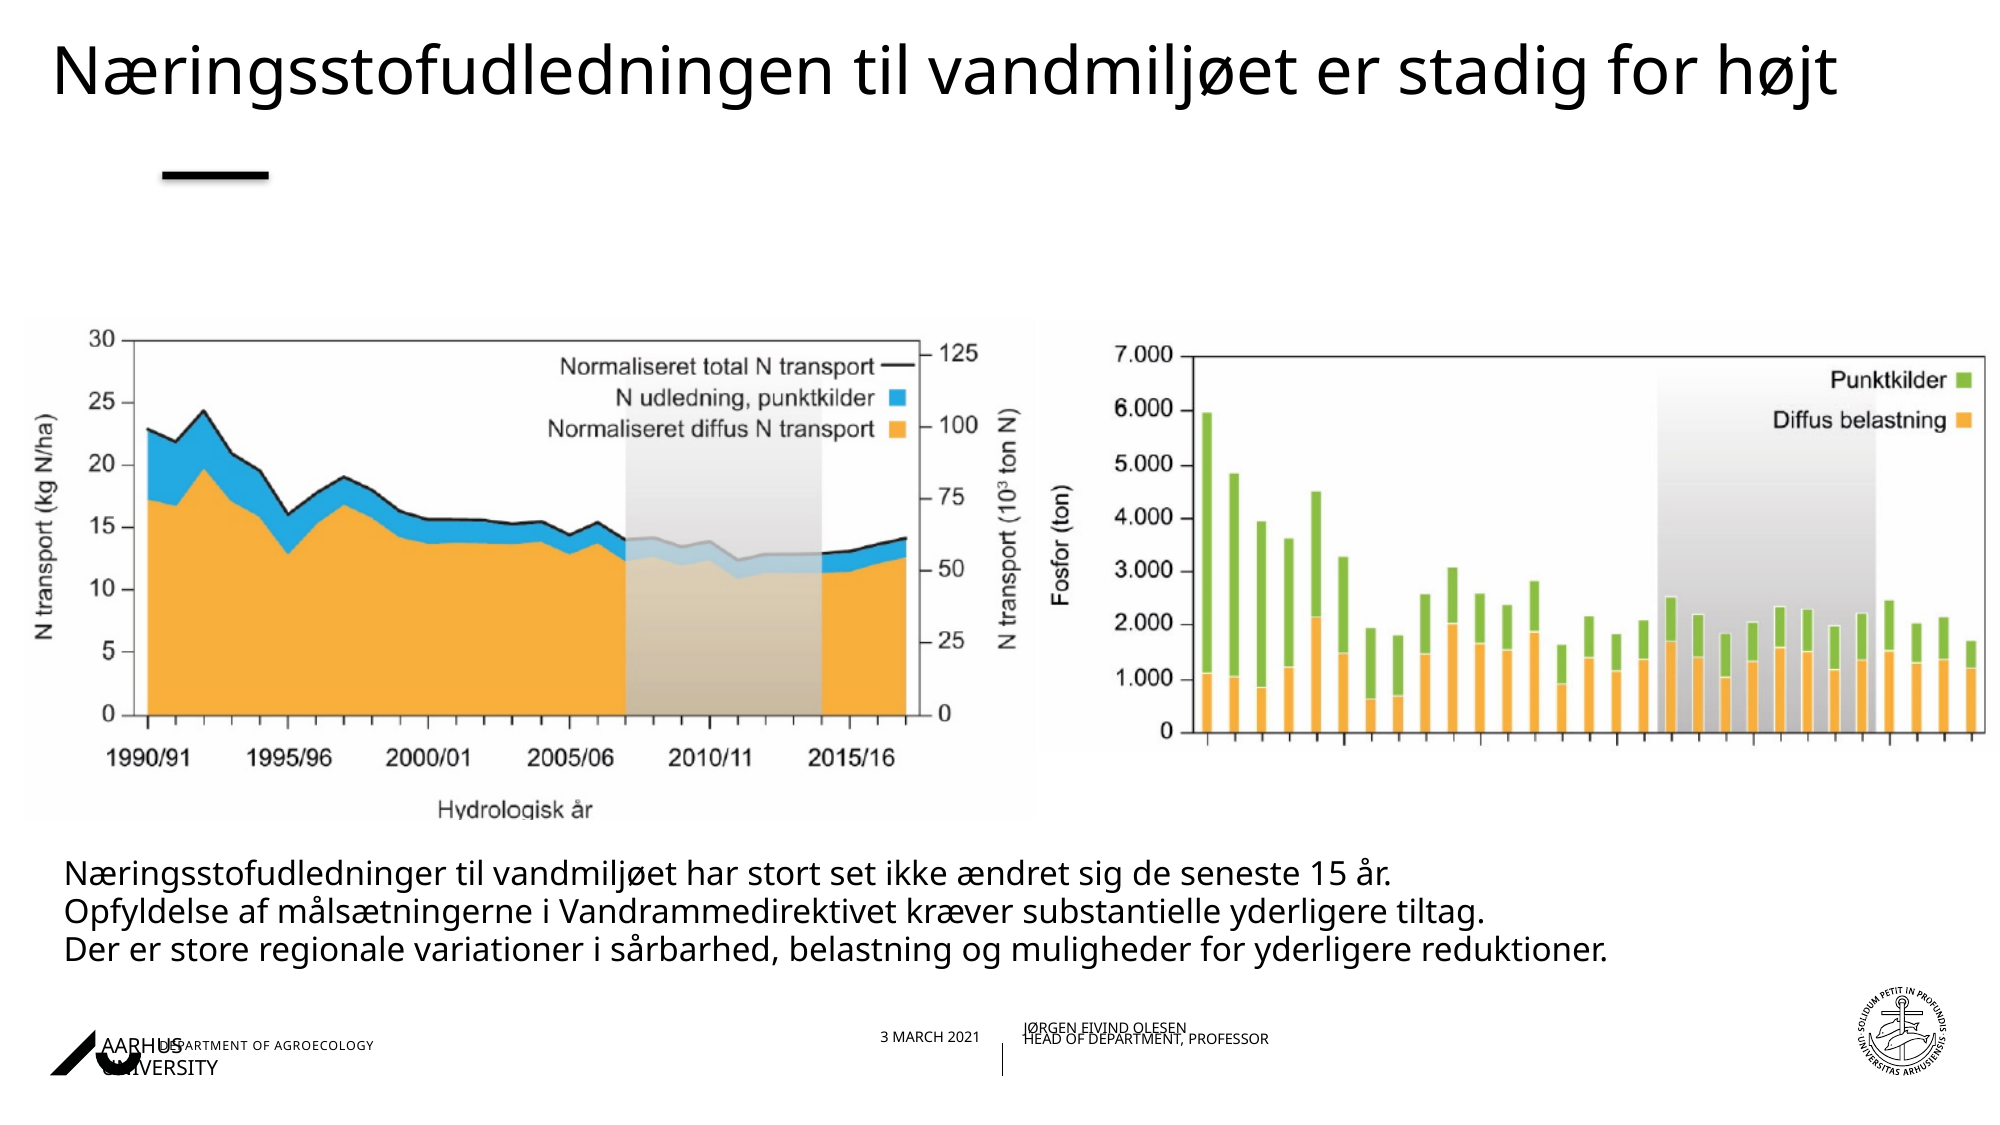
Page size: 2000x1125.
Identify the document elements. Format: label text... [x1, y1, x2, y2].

picture [1039, 320, 2000, 754]
text_box Næringsstofudledninger til vandmiljøet har stort set ikke ændret sig de seneste 15 år. Opfyldelse af målsætningerne i Vandrammedirektivet kræver substantielle yderligere tiltag. Der er store regionale variationer i sårbarhed, belastning og muligheder for yderligere reduktioner. [63, 854, 1611, 969]
picture [19, 302, 1036, 821]
title Næringsstofudledningen til vandmiljøet er stadig for højt [51, 37, 1957, 162]
